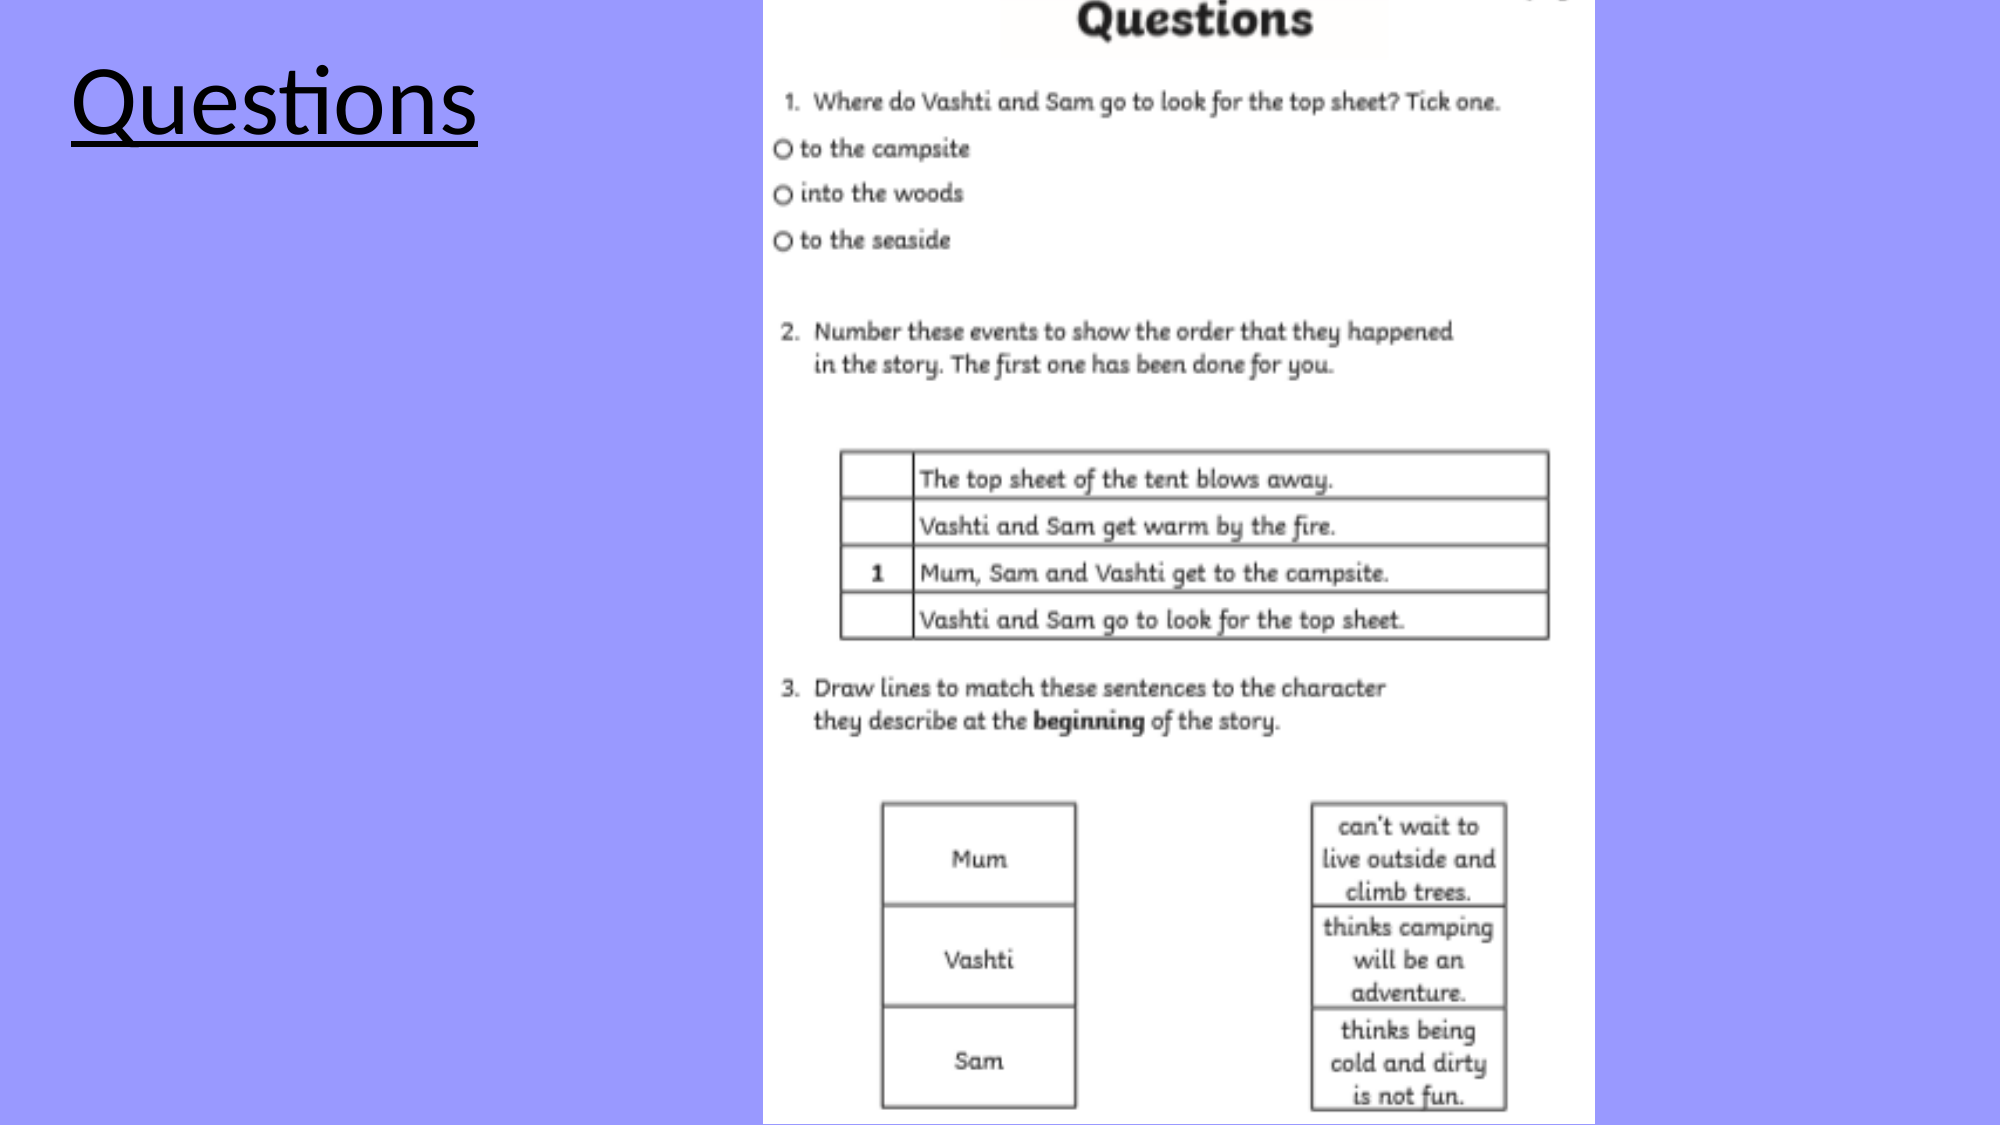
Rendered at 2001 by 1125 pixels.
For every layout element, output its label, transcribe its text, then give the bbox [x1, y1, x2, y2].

picture [763, 0, 1595, 1124]
text_box Questions [55, 26, 763, 162]
